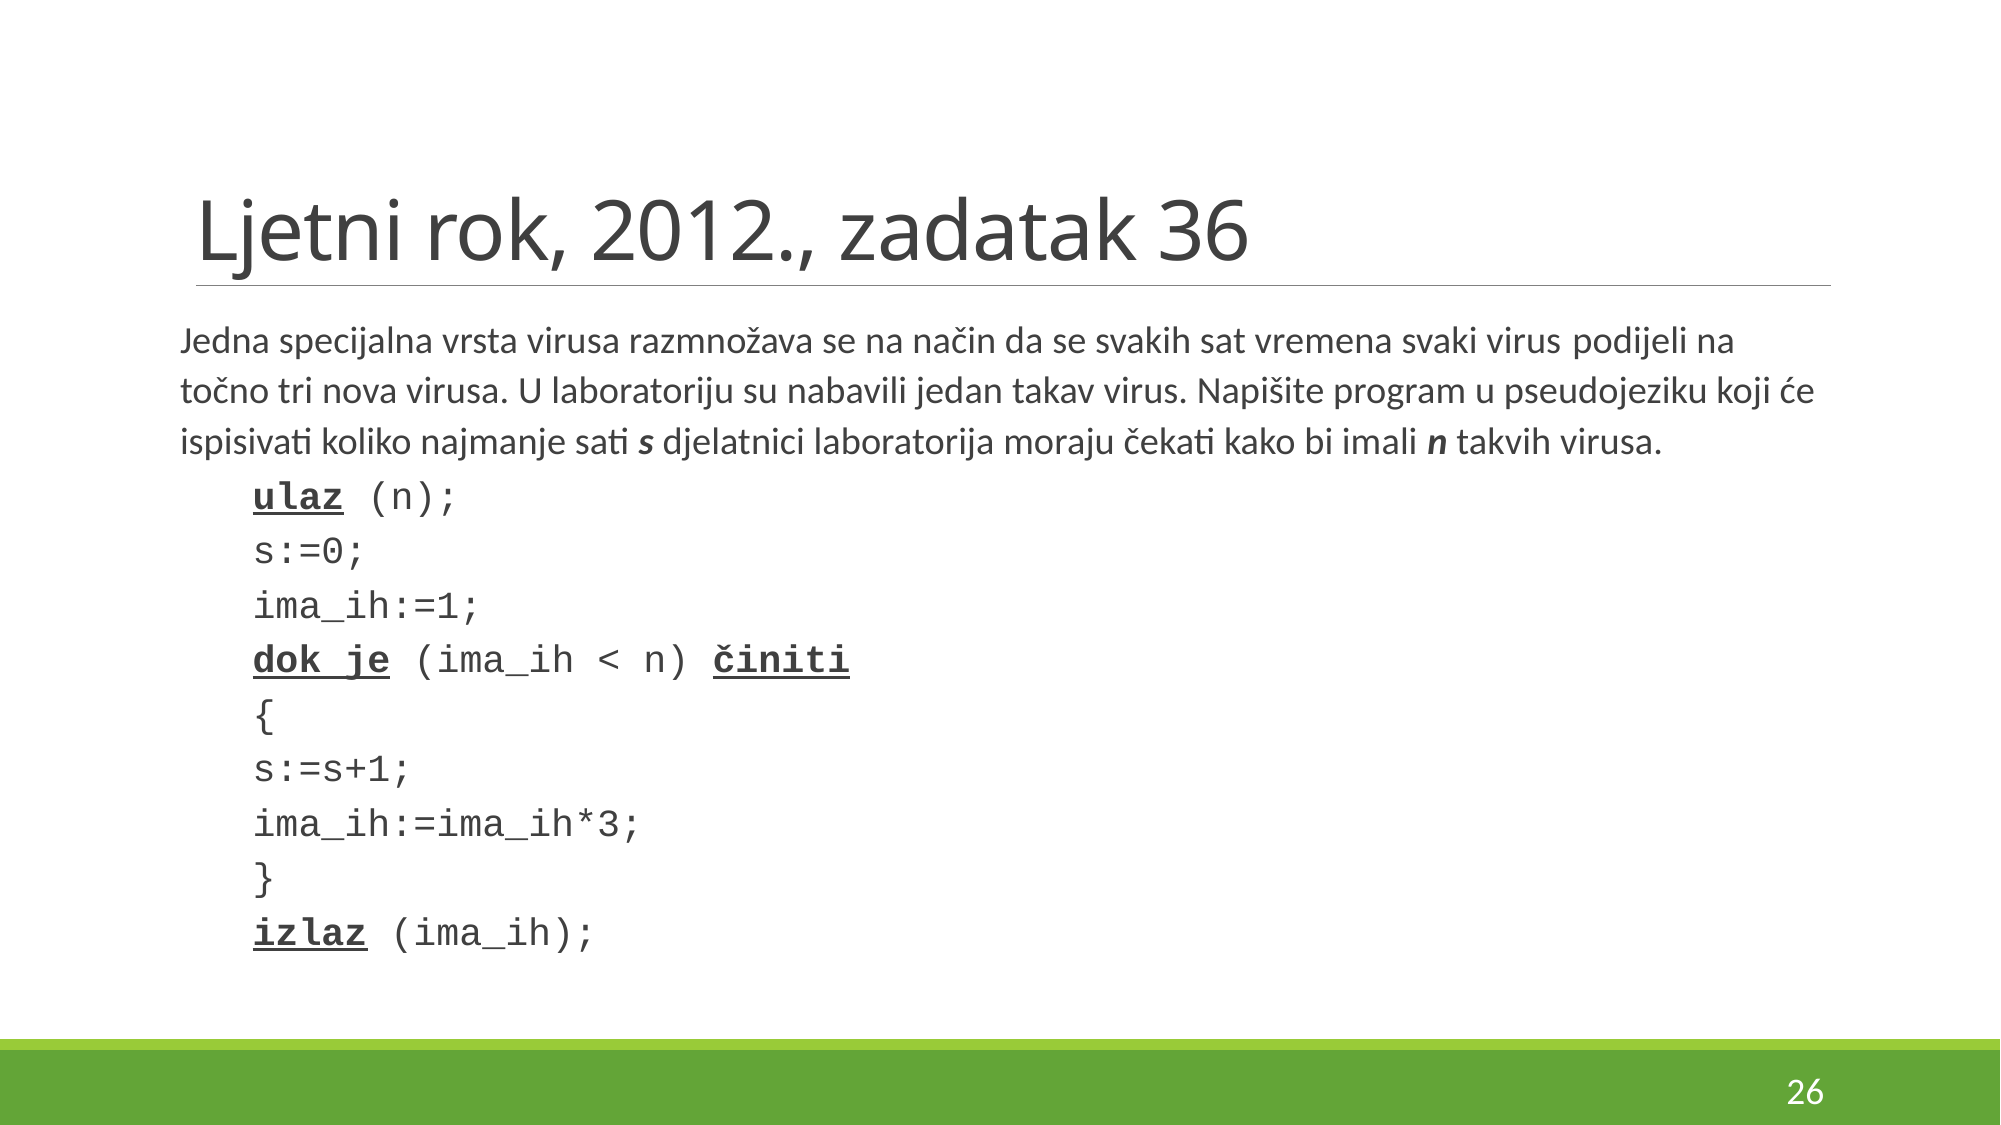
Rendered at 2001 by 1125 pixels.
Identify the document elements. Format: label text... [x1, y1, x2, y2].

list Jedna specijalna vrsta virusa razmnožava se na način da se svakih sat vremena svaki virus podijeli na točno tri nova virusa. U laboratoriju su nabavili jedan takav virus. Napišite program u pseudojeziku koji će ispisivati koliko najmanje sati s djelatnici laboratorija moraju čekati kako bi imali n takvih virusa. ulaz (n); s:=0; ima_ih:=1; dok je (ima_ih < n) činiti { s:=s+1; ima_ih:=ima_ih*3; } izlaz (ima_ih); [180, 302, 1830, 963]
title Ljetni rok, 2012., zadatak 36 [180, 47, 1830, 285]
slide_number 26 [1624, 1059, 1840, 1120]
